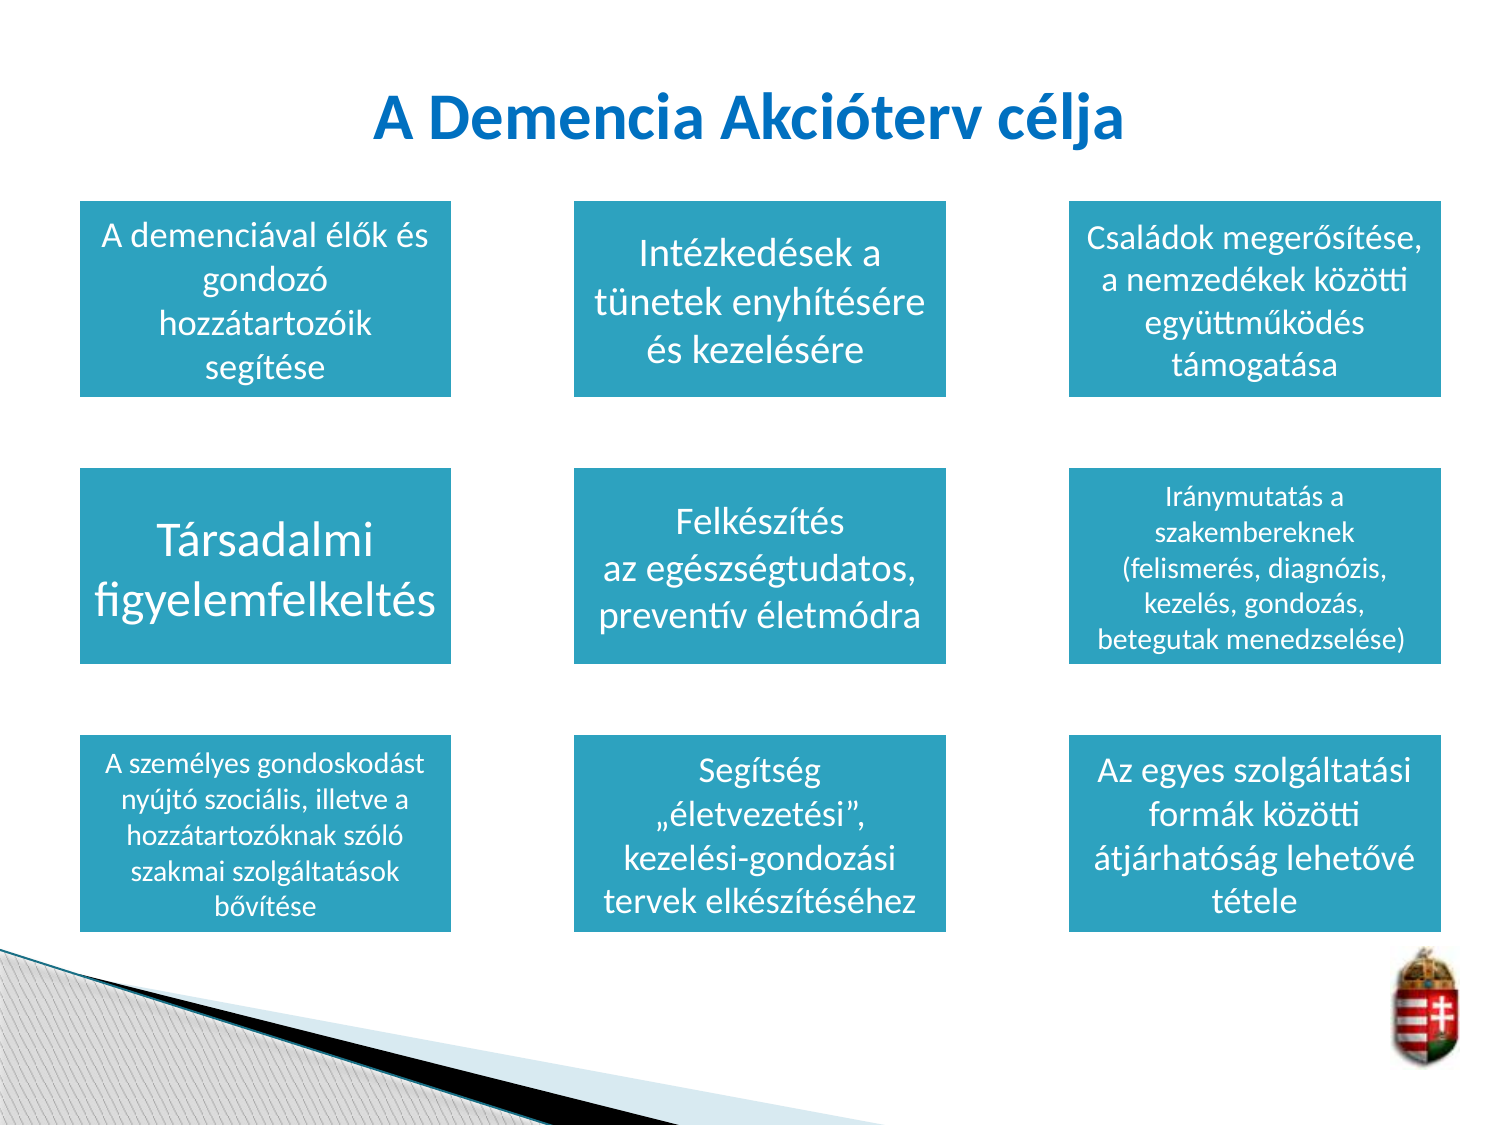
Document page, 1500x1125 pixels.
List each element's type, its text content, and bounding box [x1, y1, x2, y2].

title A Demencia Akcióterv célja [75, 54, 1425, 171]
picture [1390, 946, 1460, 1071]
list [74, 196, 1446, 977]
